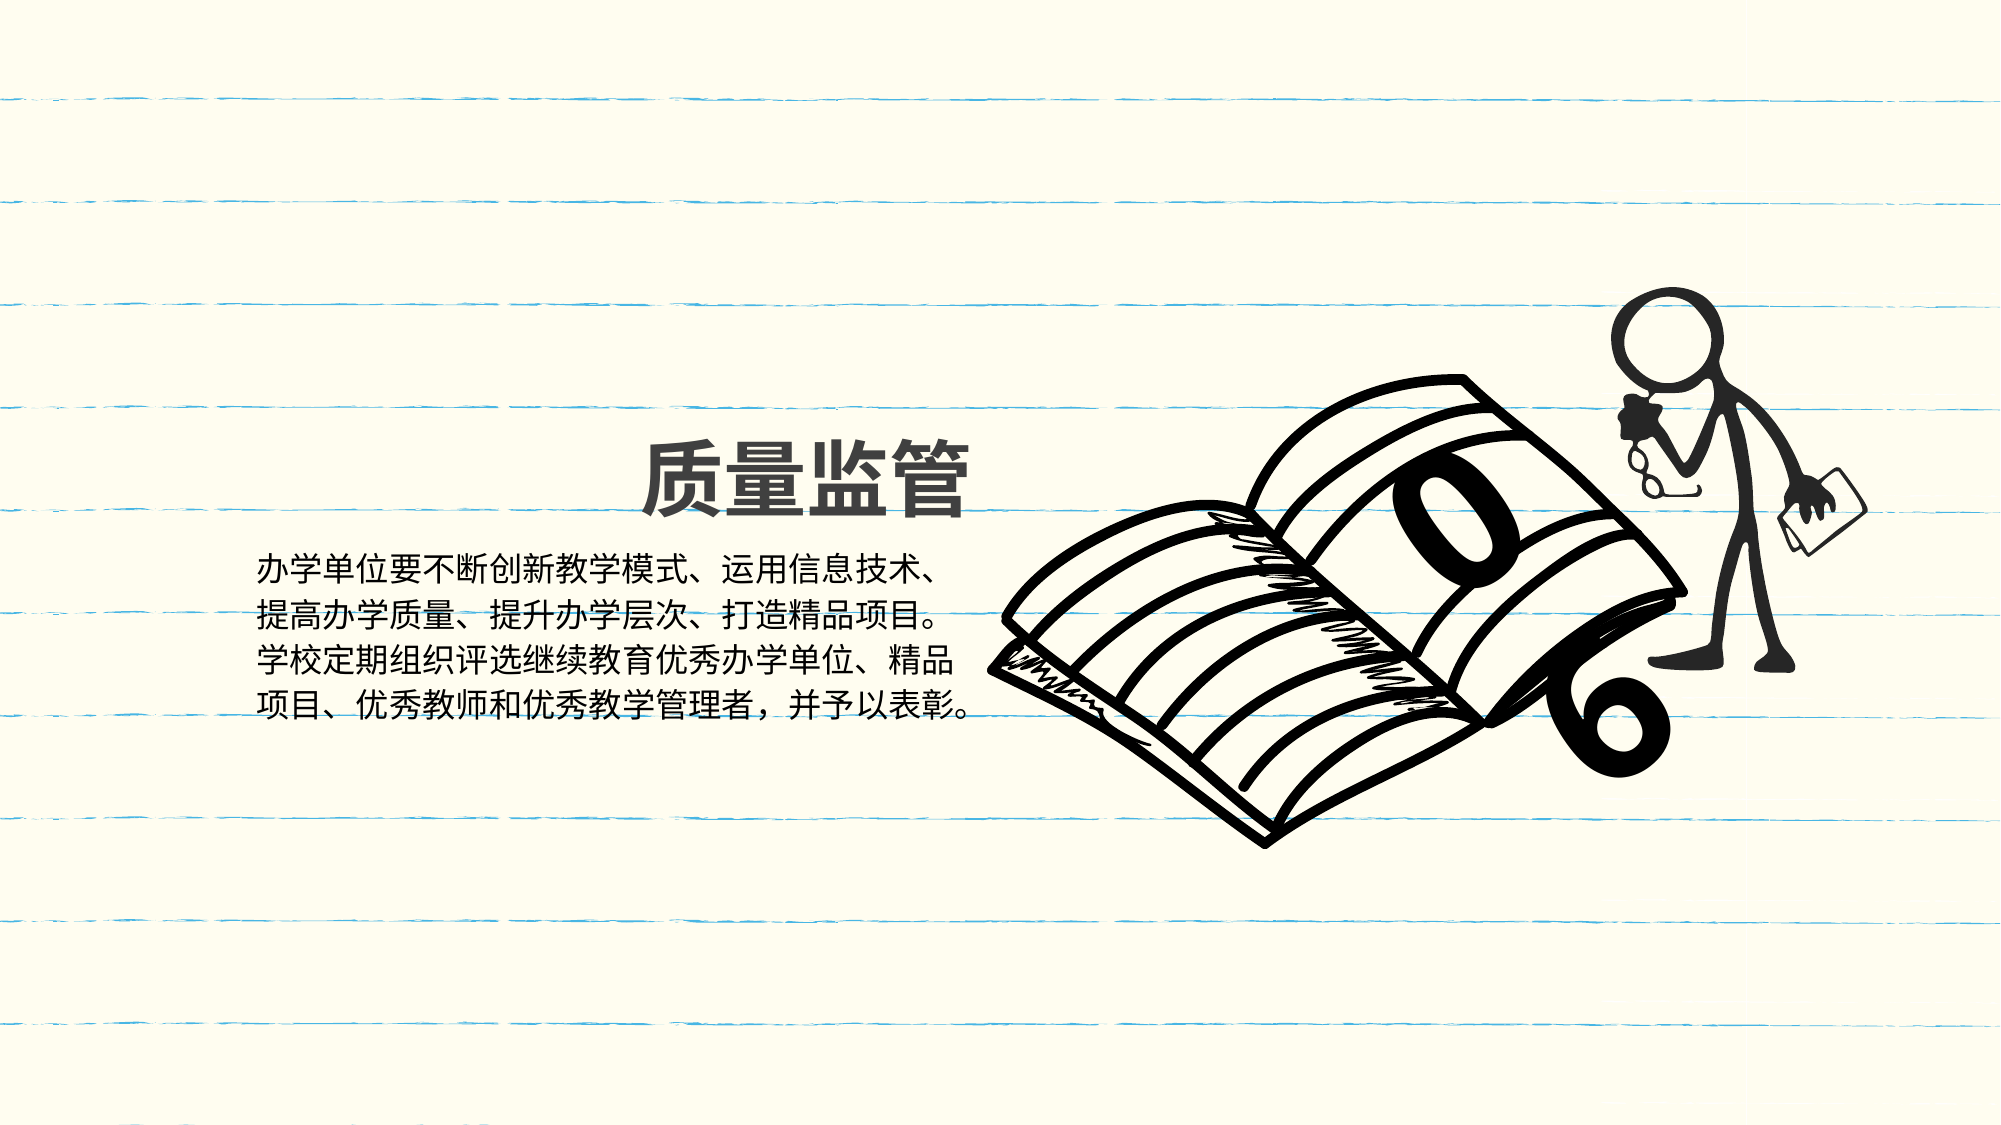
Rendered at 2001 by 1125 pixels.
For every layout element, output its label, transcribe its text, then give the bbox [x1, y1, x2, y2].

text_box 办学单位要不断创新教学模式、运用信息技术、提高办学质量、提升办学层次、打造精品项目。学校定期组织评选继续教育优秀办学单位、精品项目、优秀教师和优秀教学管理者，并予以表彰。 [232, 535, 970, 732]
text_box [1611, 287, 1868, 673]
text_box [986, 373, 1689, 850]
text_box 质量监管 [208, 419, 981, 534]
